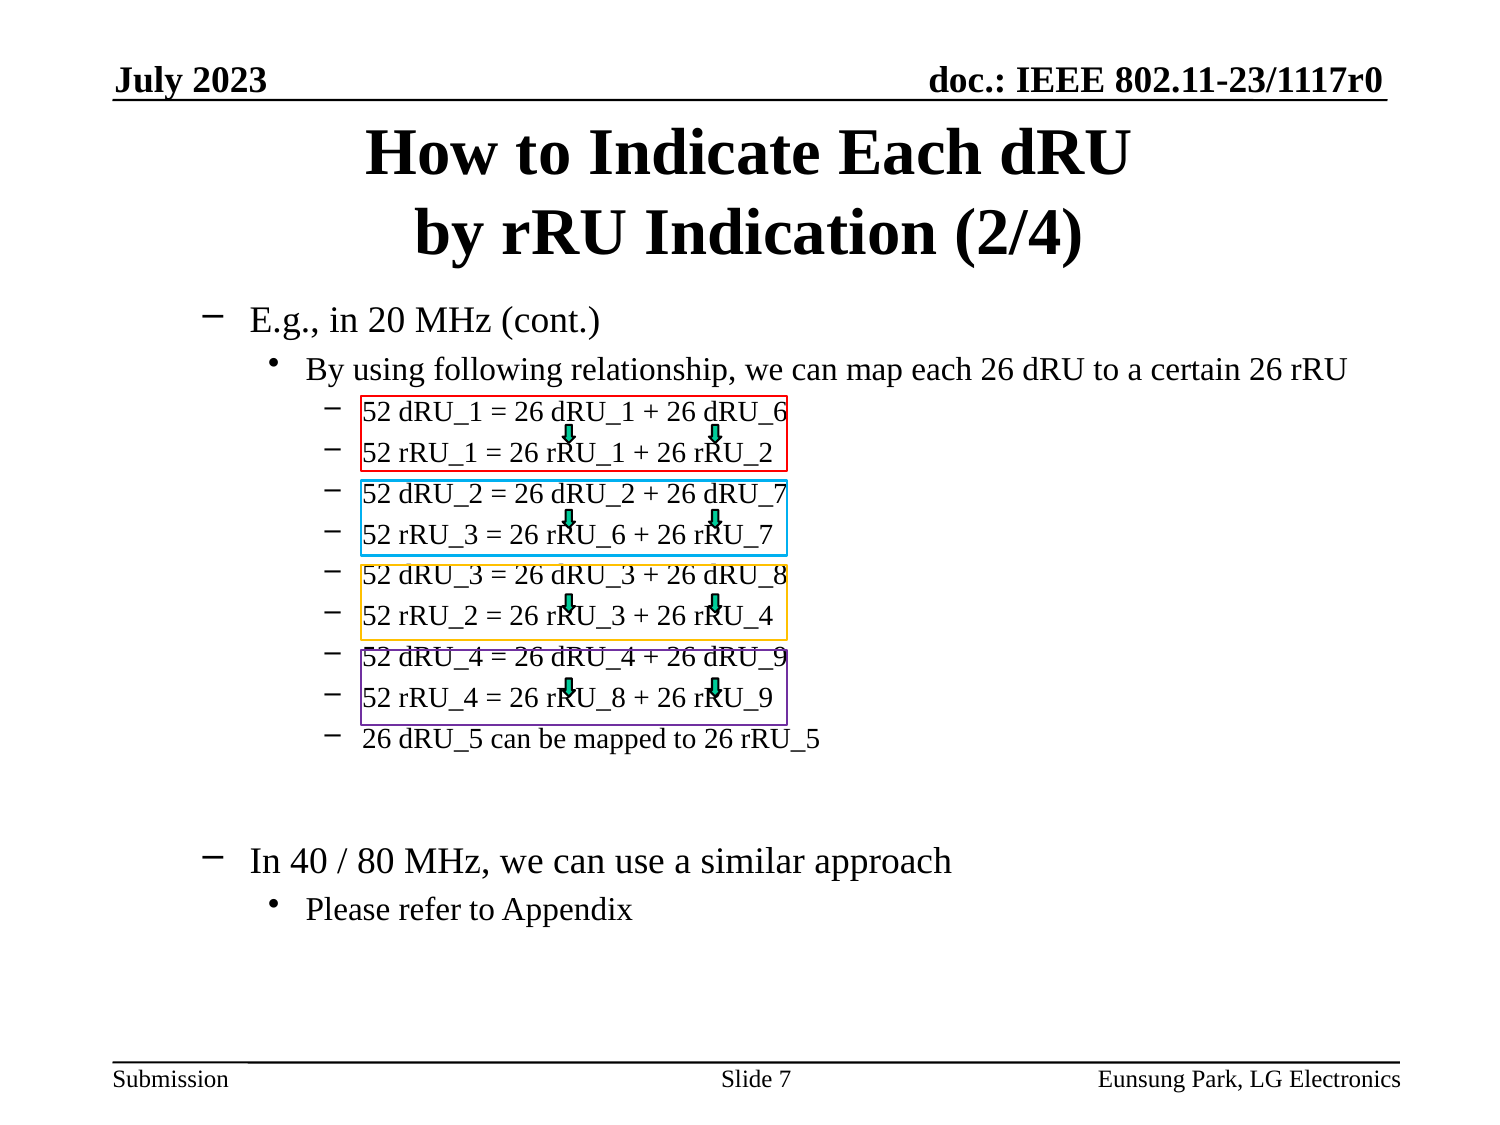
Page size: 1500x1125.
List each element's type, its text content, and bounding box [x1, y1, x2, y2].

footer Eunsung Park, LG Electronics [1038, 1061, 1402, 1093]
slide_number Slide 7 [712, 1061, 800, 1093]
title How to Indicate Each dRU by rRU Indication (2/4) [112, 112, 1388, 263]
list E.g., in 20 MHz (cont.) By using following relationship, we can map each 26 dRU to a certain 26 rRU 52 dRU_1 = 26 dRU_1 + 26 dRU_6 52 rRU_1 = 26 rRU_1 + 26 rRU_2 52 dRU_2 = 26 dRU_2 + 26 dRU_7 52 rRU_3 = 26 rRU_6 + 26 rRU_7 52 dRU_3 = 26 dRU_3 + 26 dRU_8 52 rRU_2 = 26 rRU_3 + 26 rRU_4 52 dRU_4 = 26 dRU_4 + 26 dRU_9 52 rRU_4 = 26 rRU_8 + 26 rRU_9 26 dRU_5 can be mapped to 26 rRU_5 In 40 / 80 MHz, we can use a similar approach Please refer to Appendix [112, 287, 1388, 1000]
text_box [360, 395, 788, 726]
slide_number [114, 54, 270, 101]
